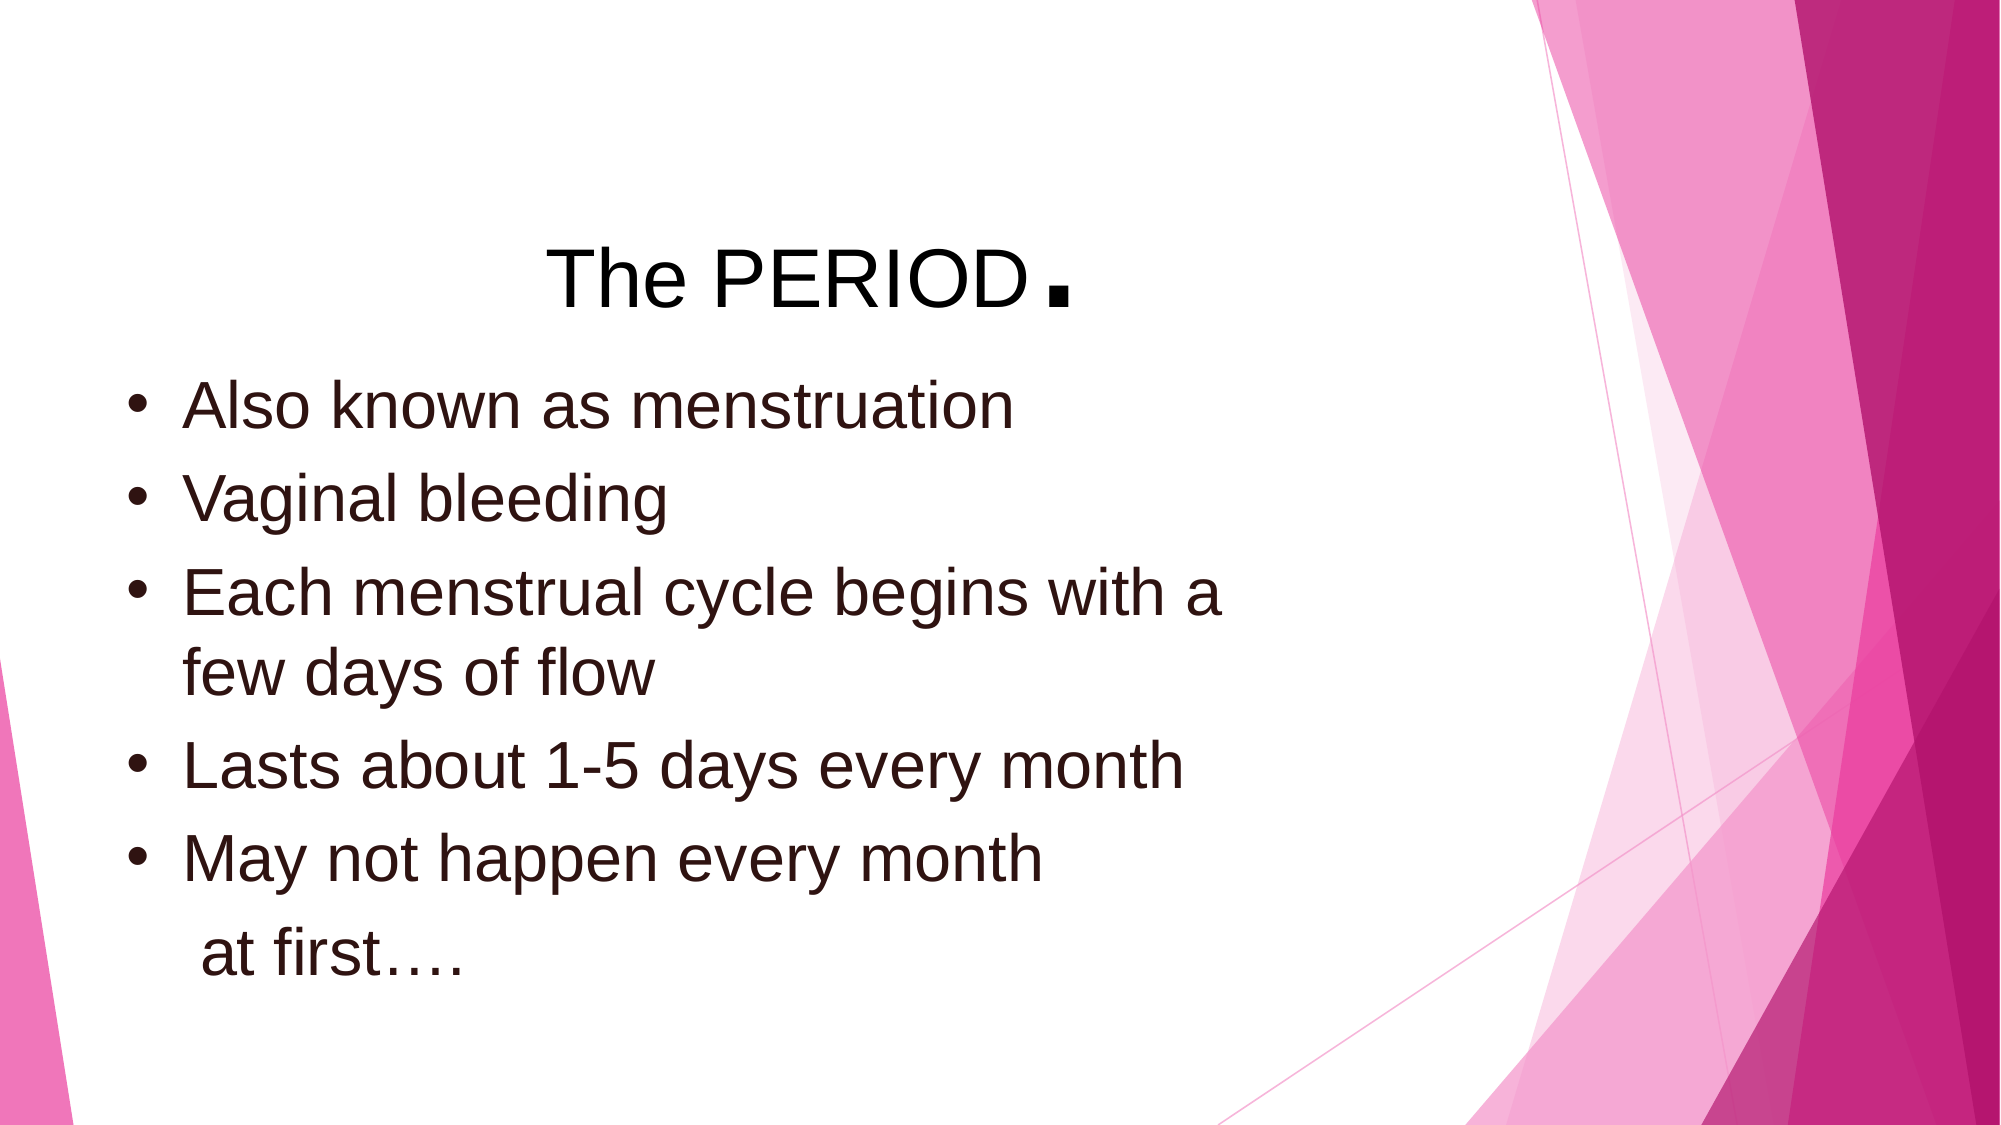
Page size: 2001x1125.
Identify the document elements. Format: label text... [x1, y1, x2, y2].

list Also known as menstruation Vaginal bleeding Each menstrual cycle begins with a few days of flow Lasts about 1-5 days every month May not happen every month at first…. [111, 354, 1318, 992]
title The PERIOD. [111, 99, 1522, 317]
